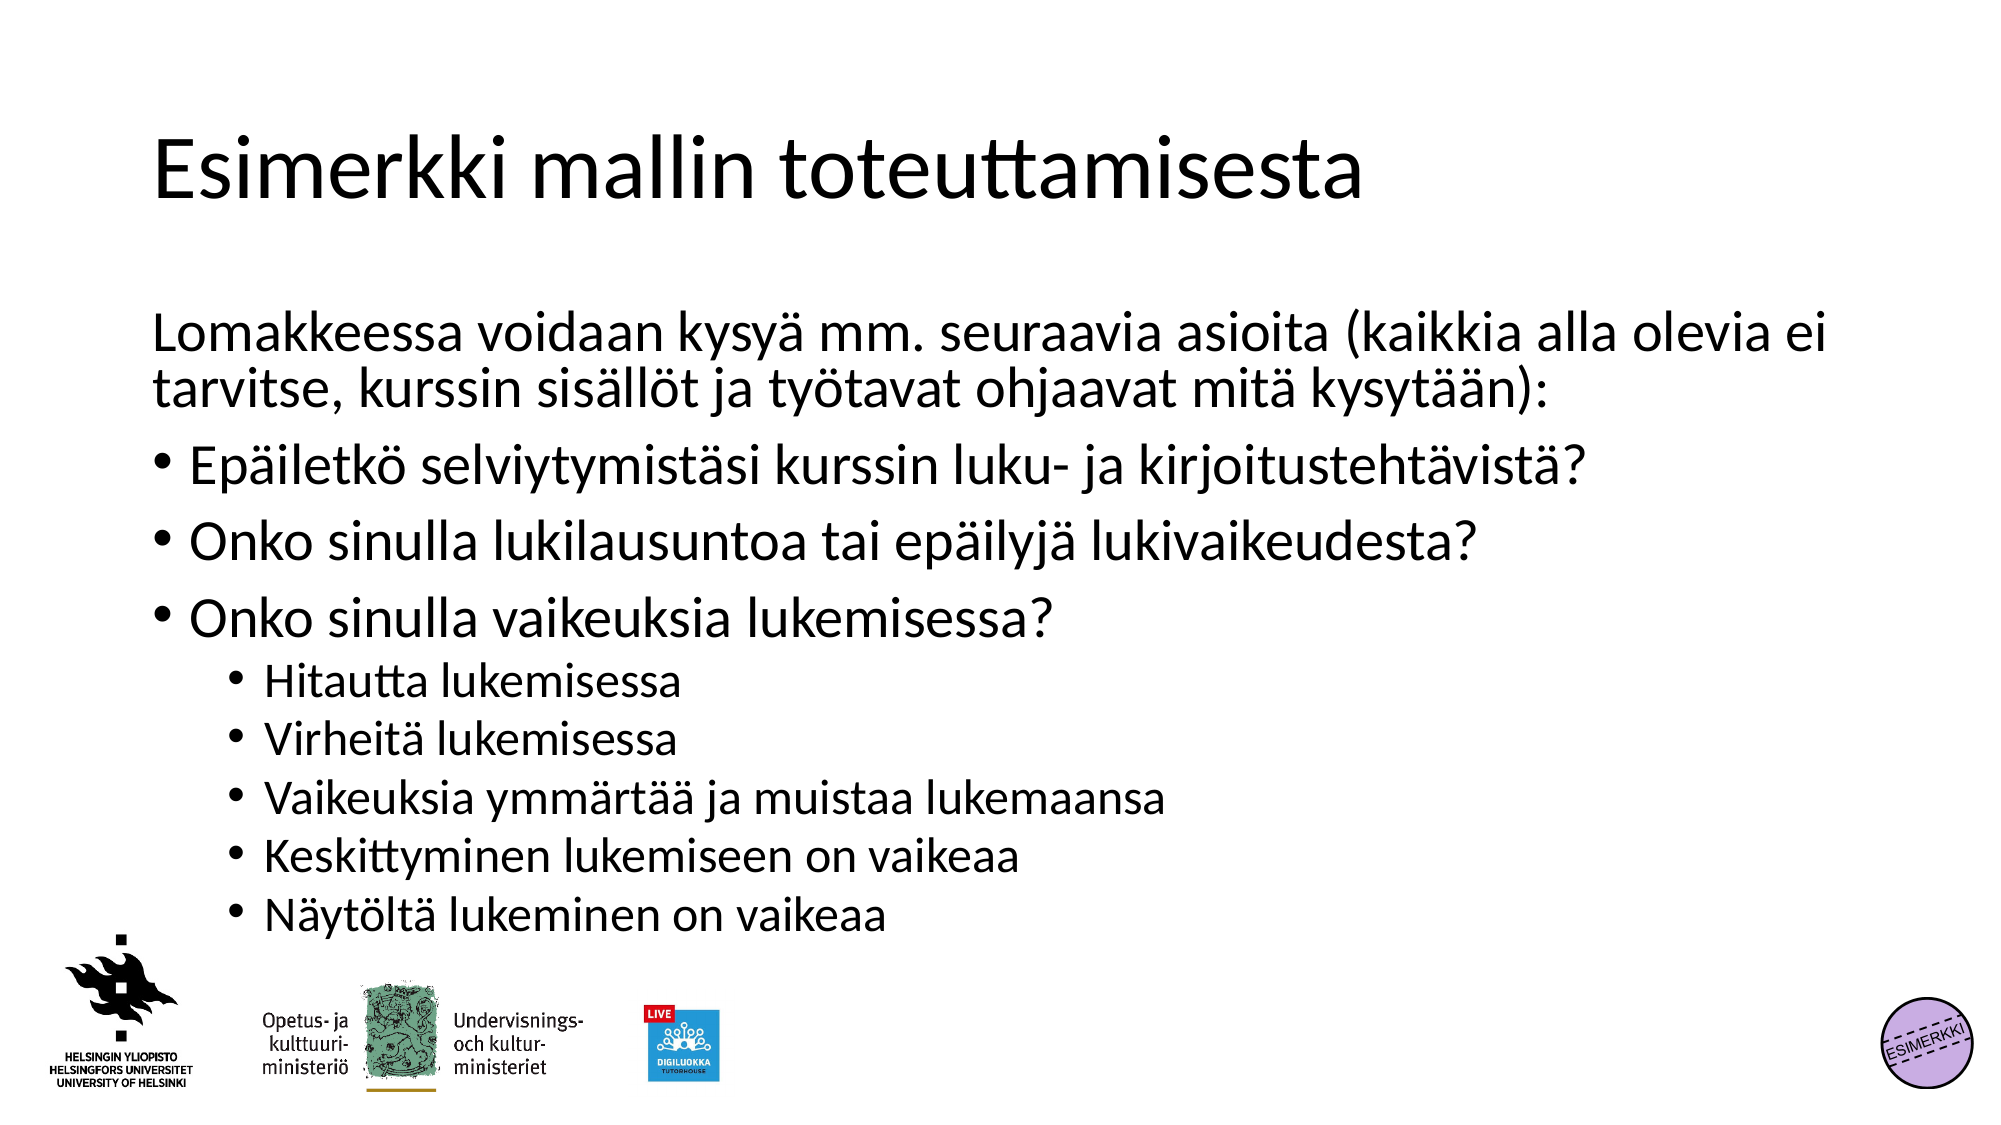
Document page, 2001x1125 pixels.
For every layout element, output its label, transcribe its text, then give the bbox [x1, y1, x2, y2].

picture [628, 1014, 735, 1097]
picture [257, 1014, 588, 1097]
title Esimerkki mallin toteuttamisesta [137, 59, 1863, 278]
picture [1873, 997, 1978, 1089]
list Lomakkeessa voidaan kysyä mm. seuraavia asioita (kaikkia alla olevia ei tarvitse, kurssin sisällöt ja työtavat ohjaavat mitä kysytään): Epäiletkö selviytymistäsi kurssin luku- ja kirjoitustehtävistä? Onko sinulla lukilausuntoa tai epäilyjä lukivaikeudesta? Onko sinulla vaikeuksia lukemisessa? Hitautta lukemisessa Virheitä lukemisessa Vaikeuksia ymmärtää ja muistaa lukemaansa Keskittyminen lukemiseen on vaikeaa Näytöltä lukeminen on vaikeaa [137, 299, 1863, 1014]
picture [39, 923, 203, 1097]
